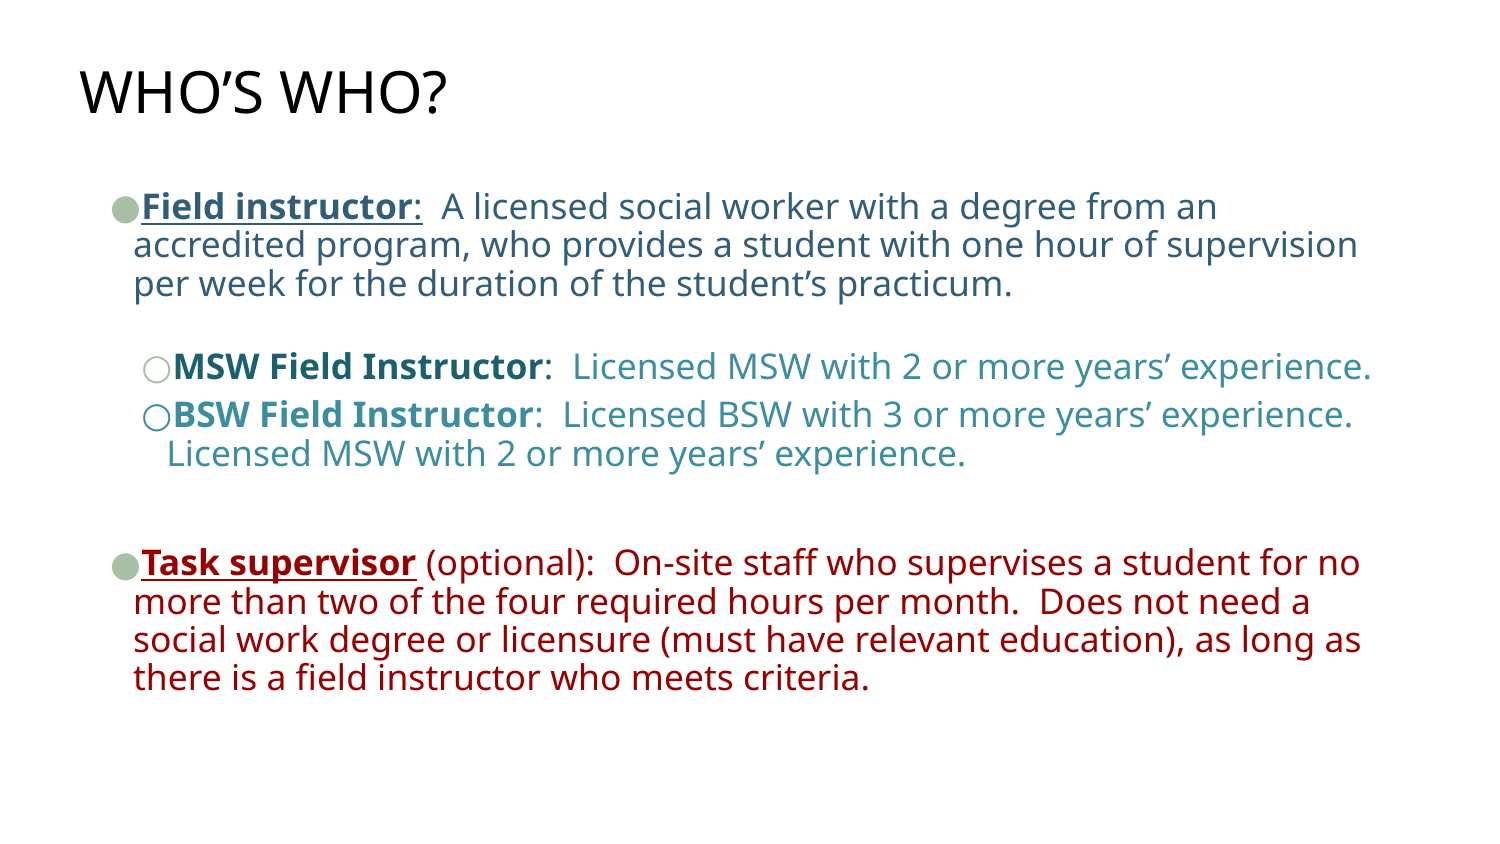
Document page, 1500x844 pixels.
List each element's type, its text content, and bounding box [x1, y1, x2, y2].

title WHO’S WHO? [68, 20, 1306, 163]
list Field instructor: A licensed social worker with a degree from an accredited program, who provides a student with one hour of supervision per week for the duration of the student’s practicum. MSW Field Instructor: Licensed MSW with 2 or more years’ experience. BSW Field Instructor: Licensed BSW with 3 or more years’ experience. Licensed MSW with 2 or more years’ experience. Task supervisor (optional): On-site staff who supervises a student for no more than two of the four required hours per month. Does not need a social work degree or licensure (must have relevant education), as long as there is a field instructor who meets criteria. [99, 183, 1401, 799]
